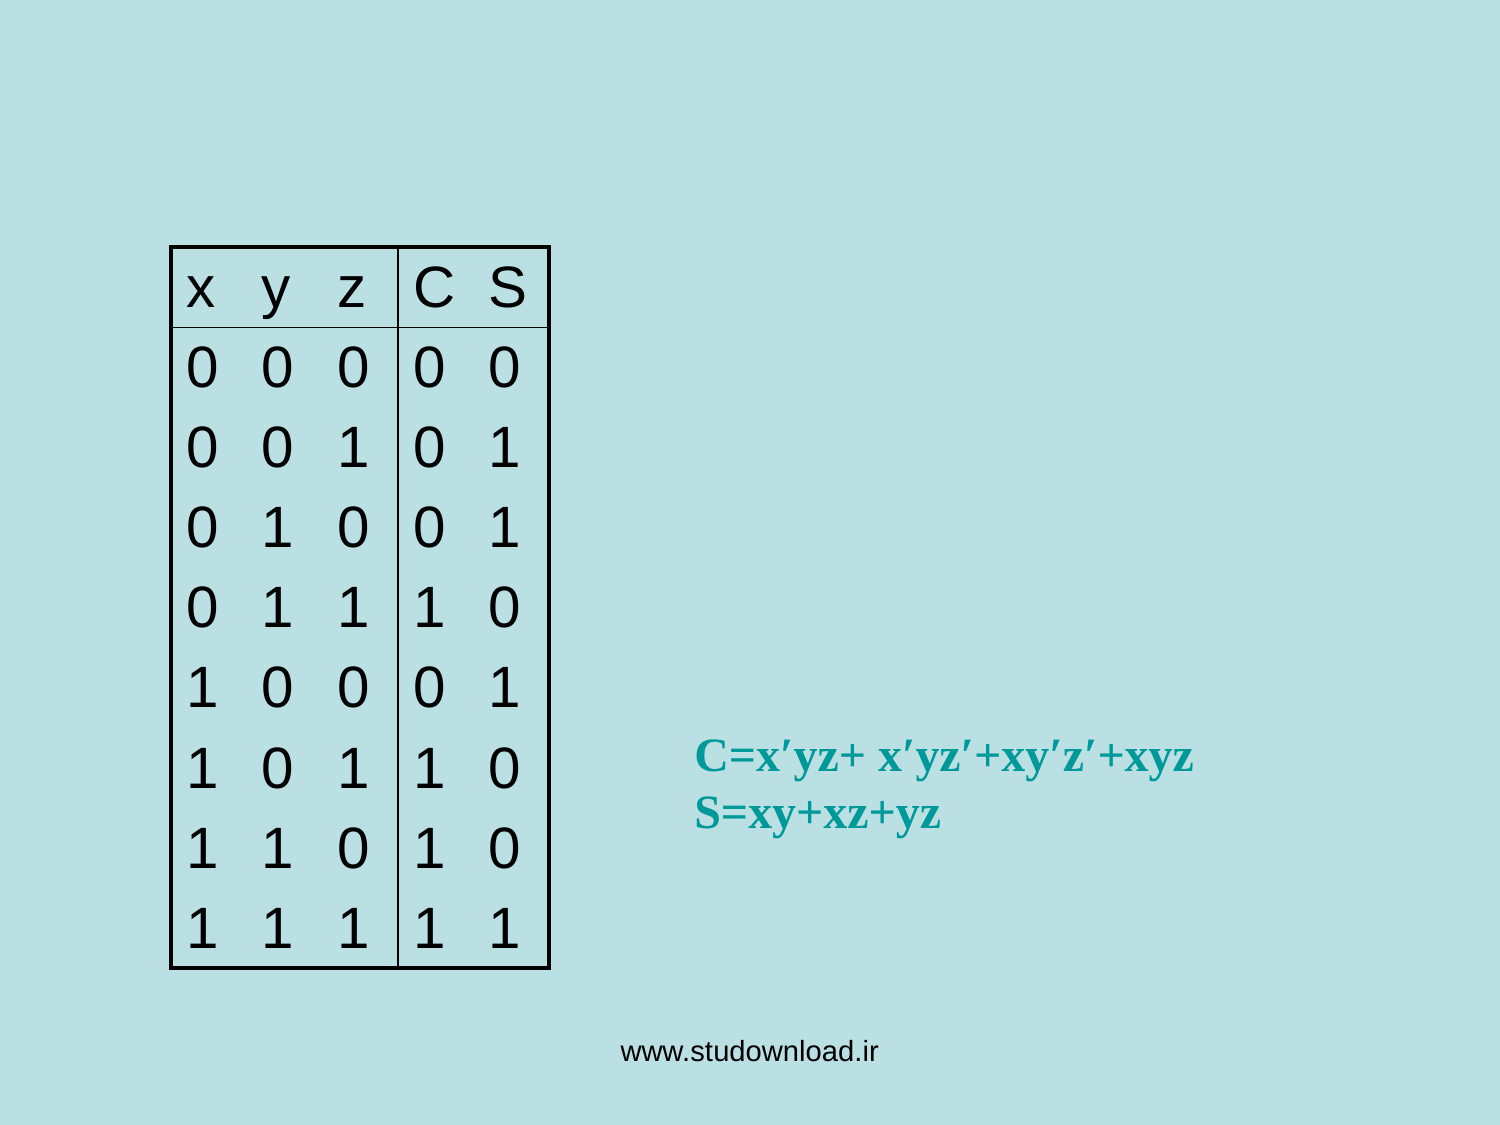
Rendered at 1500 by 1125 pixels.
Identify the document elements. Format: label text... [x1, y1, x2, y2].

table_cell 0 [474, 568, 547, 648]
table_cell 1 [399, 888, 474, 966]
table_cell 1 [474, 408, 547, 488]
table_cell 0 [247, 648, 322, 728]
table_cell 1 [247, 568, 322, 648]
table_cell 1 [173, 648, 247, 728]
table_cell 1 [322, 408, 397, 488]
table_cell 1 [474, 888, 547, 966]
table_cell 1 [474, 648, 547, 728]
table_cell 0 [247, 328, 322, 408]
table_cell 1 [247, 808, 322, 888]
table_cell 0 [173, 408, 247, 488]
table_cell 0 [247, 728, 322, 808]
table_cell 1 [322, 728, 397, 808]
table_cell 1 [399, 568, 474, 648]
table_cell 0 [322, 488, 397, 568]
table_cell 0 [474, 728, 547, 808]
footer www.studownload.ir [512, 1024, 988, 1103]
table_cell 0 [173, 568, 247, 648]
table_header x [173, 249, 247, 327]
table_header y [247, 249, 322, 327]
table_cell 1 [173, 888, 247, 966]
table_cell 1 [173, 808, 247, 888]
table_header ‍C [399, 249, 474, 327]
table_cell 1 [474, 488, 547, 568]
table_cell 1 [173, 728, 247, 808]
table_cell 0 [322, 808, 397, 888]
table_cell 0 [474, 808, 547, 888]
table_cell 1 [322, 888, 397, 966]
table_header S [474, 249, 547, 327]
table_cell 0 [322, 648, 397, 728]
table_cell 0 [399, 648, 474, 728]
table_cell 0 [247, 408, 322, 488]
table_cell 0 [322, 328, 397, 408]
table_cell 0 [474, 328, 547, 408]
table_cell 0 [399, 328, 474, 408]
table_cell 1 [399, 728, 474, 808]
table_cell 0 [173, 328, 247, 408]
table_header z [322, 249, 397, 327]
table_cell 1 [399, 808, 474, 888]
table_cell 1 [247, 888, 322, 966]
table_cell 0 [399, 488, 474, 568]
table_cell 0 [399, 408, 474, 488]
table_cell 0 [173, 488, 247, 568]
table_cell 1 [247, 488, 322, 568]
text_box C=x′yz+ x′yz′+xy′z′+xyz S=xy+xz+yz [679, 715, 1210, 846]
table_cell 1 [322, 568, 397, 648]
